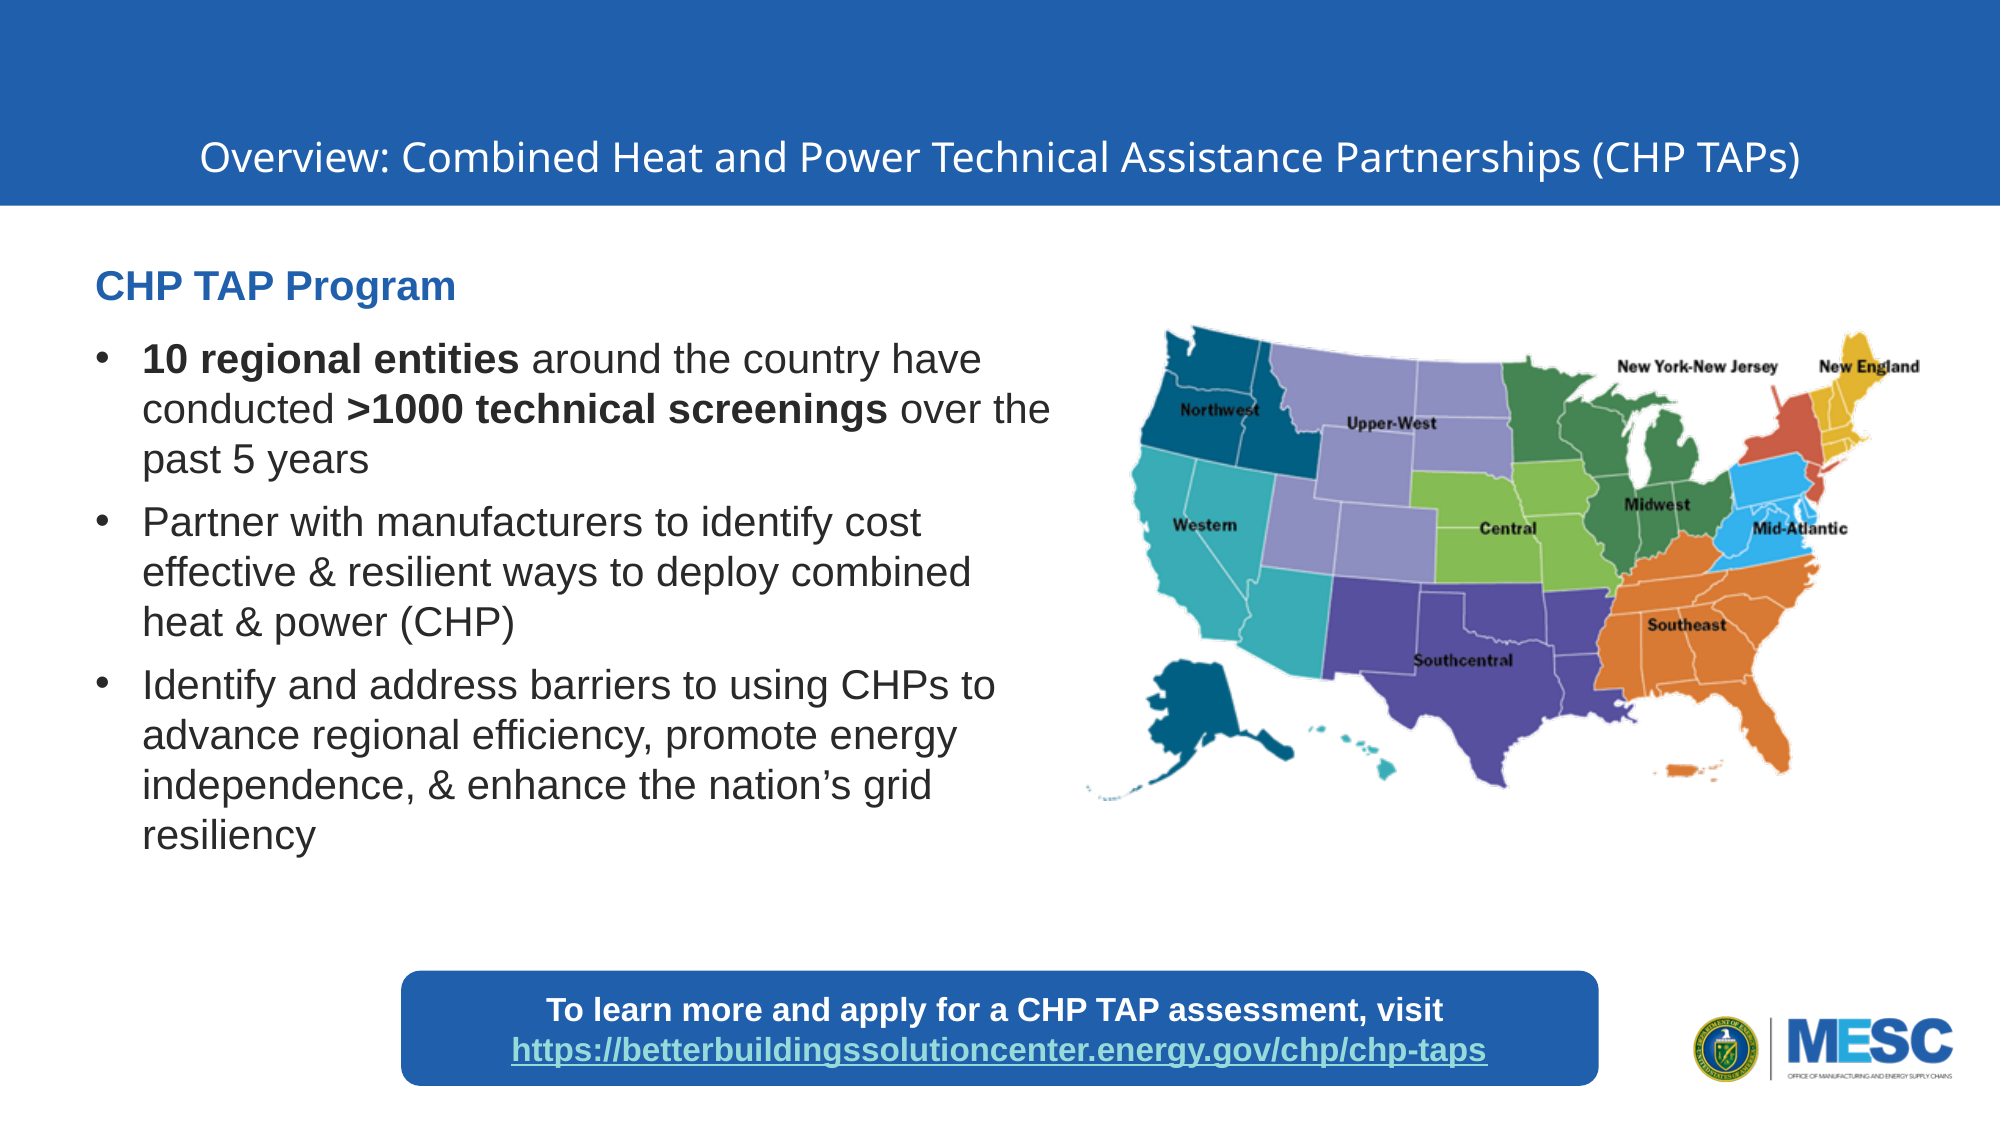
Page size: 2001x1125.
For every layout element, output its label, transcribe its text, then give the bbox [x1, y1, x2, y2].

picture [1682, 1008, 1978, 1088]
picture [1085, 324, 1920, 801]
text_box CHP TAP Program [80, 251, 542, 317]
text_box To learn more and apply for a CHP TAP assessment, visit https://betterbuildingssolutioncenter.energy.gov/chp/chp-taps [399, 968, 1601, 1089]
title Overview: Combined Heat and Power Technical Assistance Partnerships (CHP TAPs) [133, 90, 1867, 182]
text_box 10 regional entities around the country have conducted >1000 technical screenings over the past 5 years​ Partner with manufacturers to identify cost effective & resilient ways to deploy combined heat & power (CHP)​ Identify and address barriers to using CHPs to advance regional efficiency, promote energy independence, & enhance the nation’s grid resiliency [78, 323, 1073, 940]
